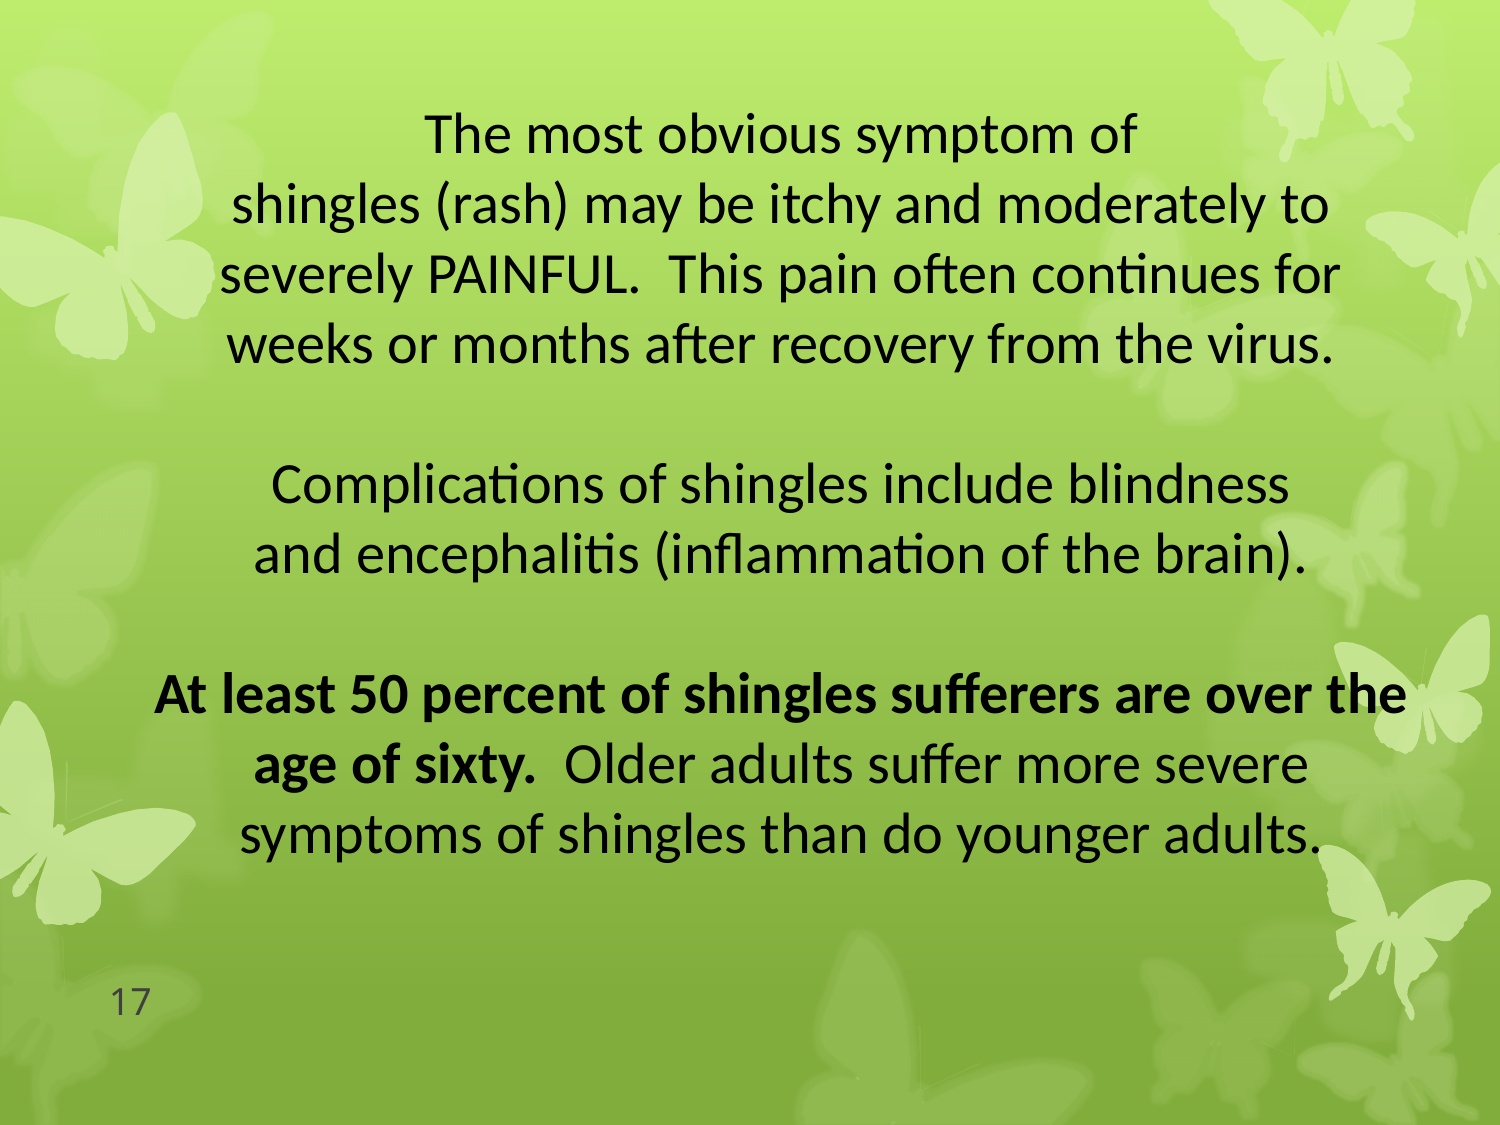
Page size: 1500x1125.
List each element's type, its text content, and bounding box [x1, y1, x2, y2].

text_box The most obvious symptom of shingles (rash) may be itchy and moderately to severely PAINFUL. This pain often continues for weeks or months after recovery from the virus. Complications of shingles include blindness and encephalitis (inflammation of the brain). At least 50 percent of shingles sufferers are over the age of sixty. Older adults suffer more severe symptoms of shingles than do younger adults. [125, 87, 1438, 952]
slide_number 17 [93, 976, 194, 1037]
